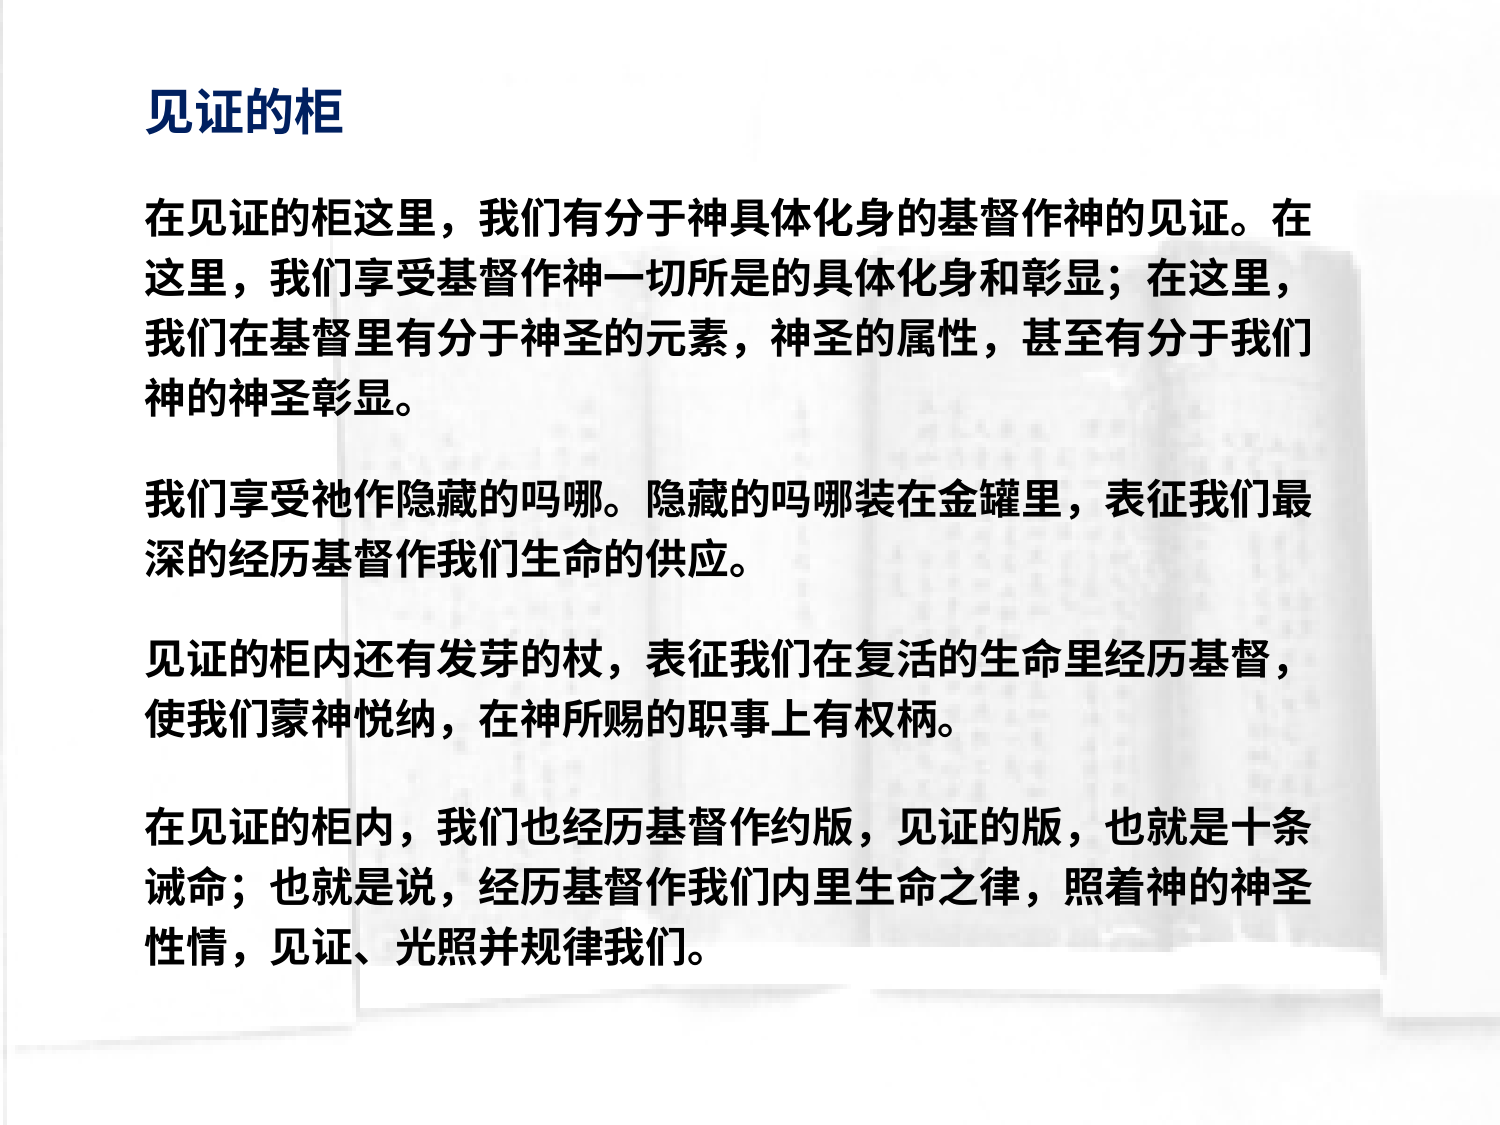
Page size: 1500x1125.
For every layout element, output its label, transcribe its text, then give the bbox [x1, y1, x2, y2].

text_box 在见证的柜内，我们也经历基督作约版，见证的版，也就是十条诫命；也就是说，经历基督作我们内里生命之律，照着神的神圣性情，见证、光照并规律我们。 [129, 783, 1345, 979]
text_box 见证的柜 [130, 72, 360, 148]
text_box 我们享受祂作隐藏的吗哪。隐藏的吗哪装在金罐里，表征我们最深的经历基督作我们生命的供应。 [129, 455, 1345, 591]
text_box 在见证的柜这里，我们有分于神具体化身的基督作神的见证。在这里，我们享受基督作神一切所是的具体化身和彰显；在这里，我们在基督里有分于神圣的元素，神圣的属性，甚至有分于我们神的神圣彰显。 [129, 174, 1356, 429]
text_box 见证的柜内还有发芽的杖，表征我们在复活的生命里经历基督，使我们蒙神悦纳，在神所赐的职事上有权柄。 [129, 615, 1345, 751]
